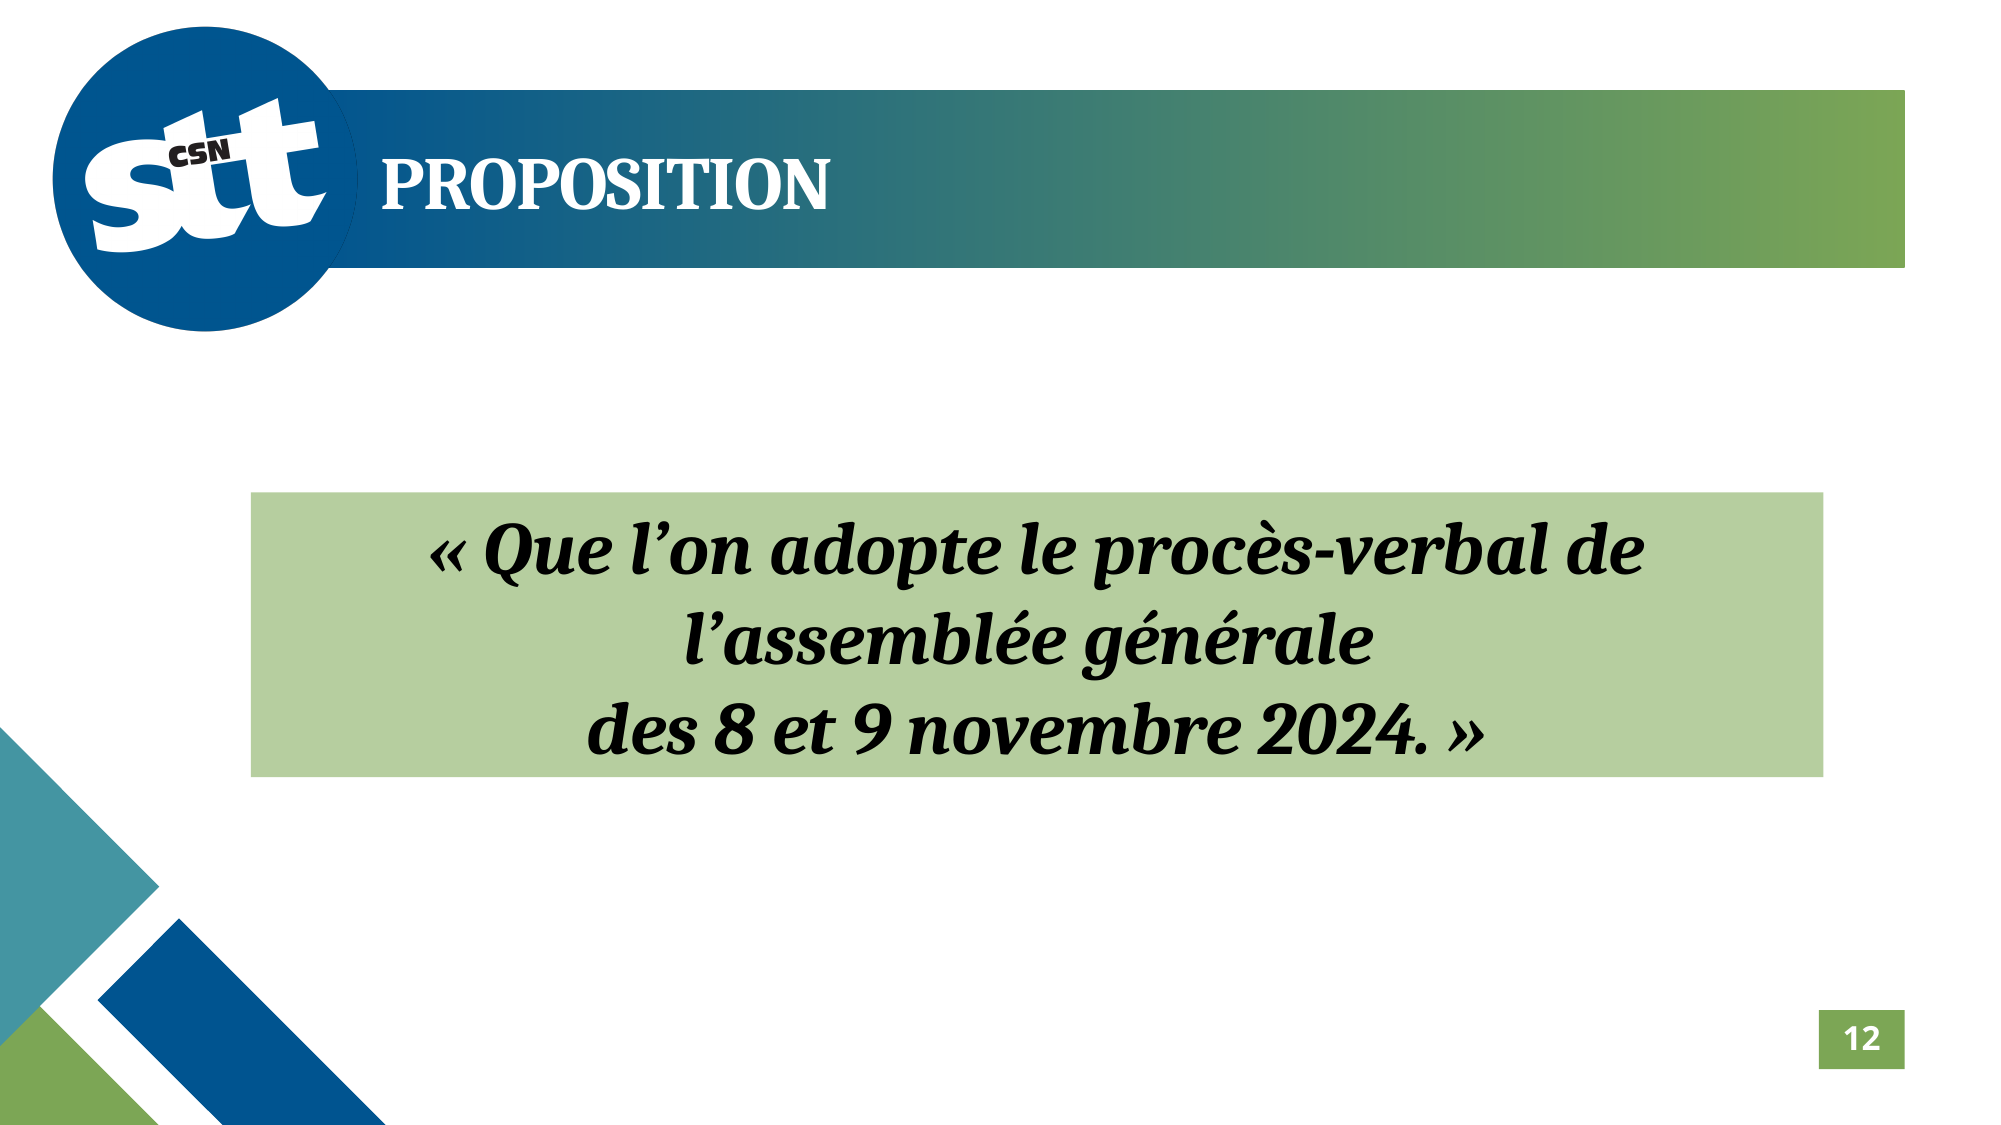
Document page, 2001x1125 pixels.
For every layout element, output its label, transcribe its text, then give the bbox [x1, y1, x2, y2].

text_box PROPOSITION [365, 127, 1709, 232]
slide_number 12 [1818, 1010, 1905, 1070]
text_box « Que l’on adopte le procès-verbal de l’assemblée générale des 8 et 9 novembre 2024. » [250, 492, 1824, 778]
picture [50, 24, 360, 334]
